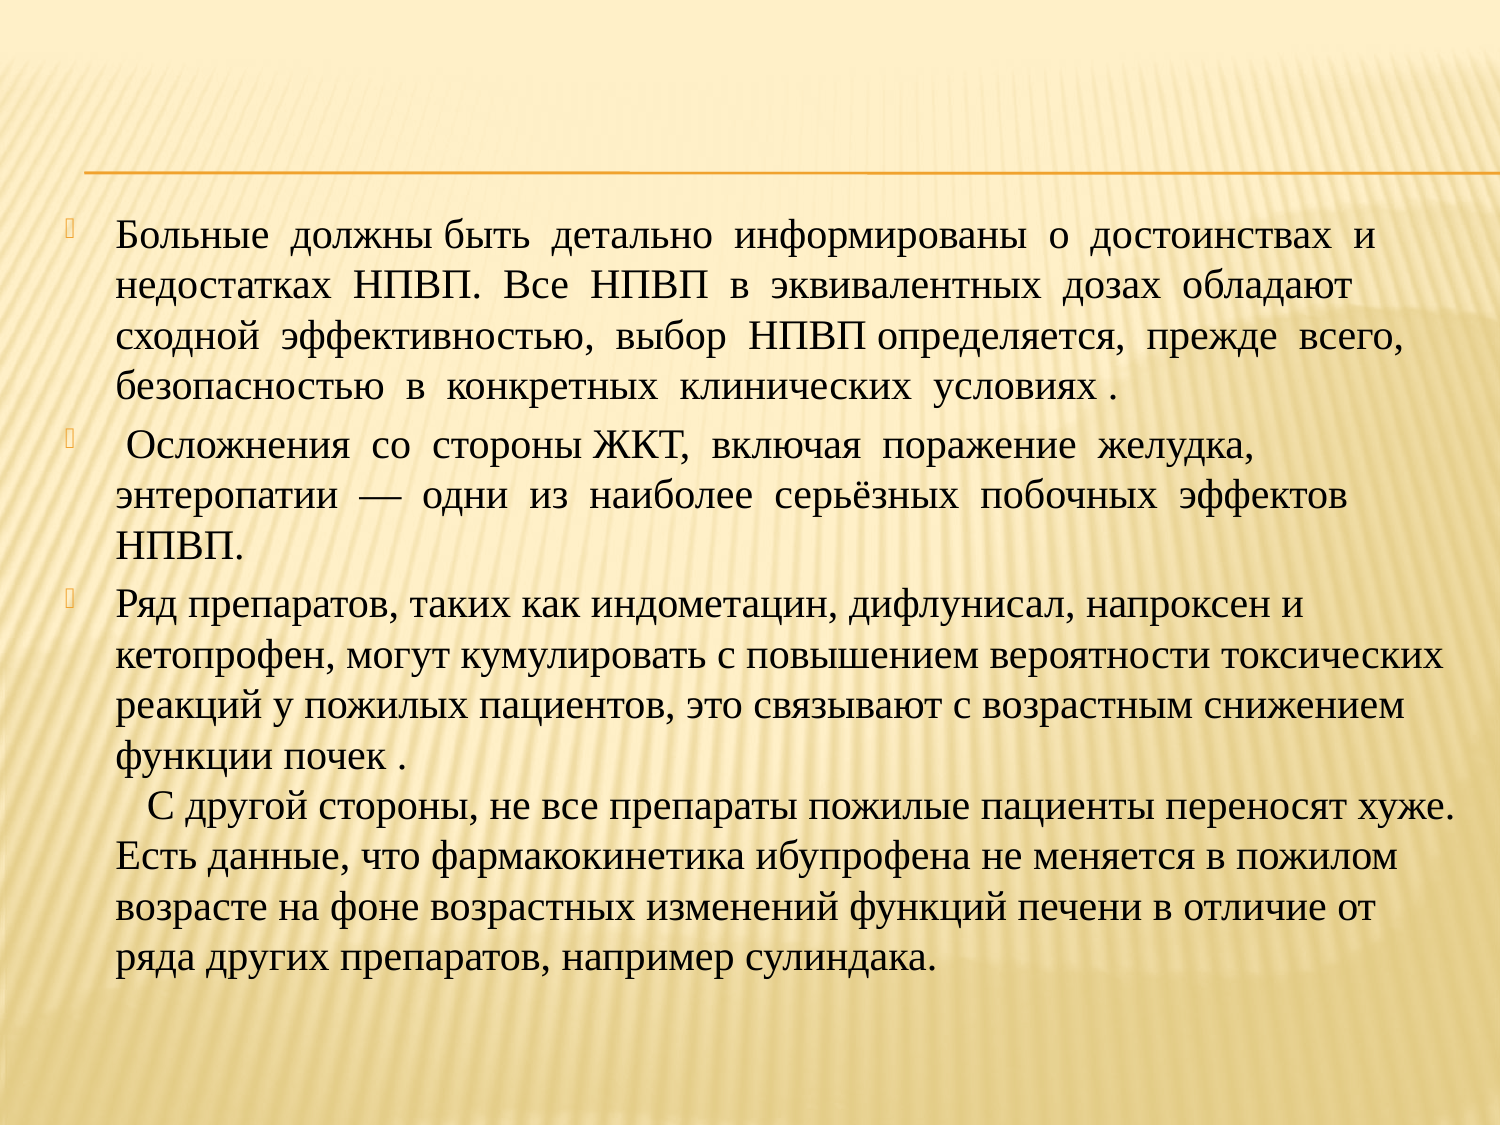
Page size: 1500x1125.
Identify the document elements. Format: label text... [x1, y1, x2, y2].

list Больные должны быть детально информированы о достоинствах и недостатках НПВП. Все НПВП в эквивалентных дозах обладают сходной эффективностью, выбор НПВП определяется, прежде всего, безопасностью в конкретных клинических условиях . Осложнения со стороны ЖКТ, включая поражение желудка, энтеропатии — одни из наиболее серьёзных побочных эффектов НПВП. Ряд препаратов, таких как индометацин, дифлунисал, напроксен и кетопрофен, могут кумулировать с повышением вероятности токсических реакций у пожилых пациентов, это связывают с возрастным снижением функции почек . С другой стороны, не все препараты пожилые пациенты переносят хуже. Есть данные, что фармакокинетика ибупрофена не меняется в пожилом возрасте на фоне возрастных изменений функций печени в отличие от ряда других препаратов, например сулиндака. [50, 199, 1475, 998]
